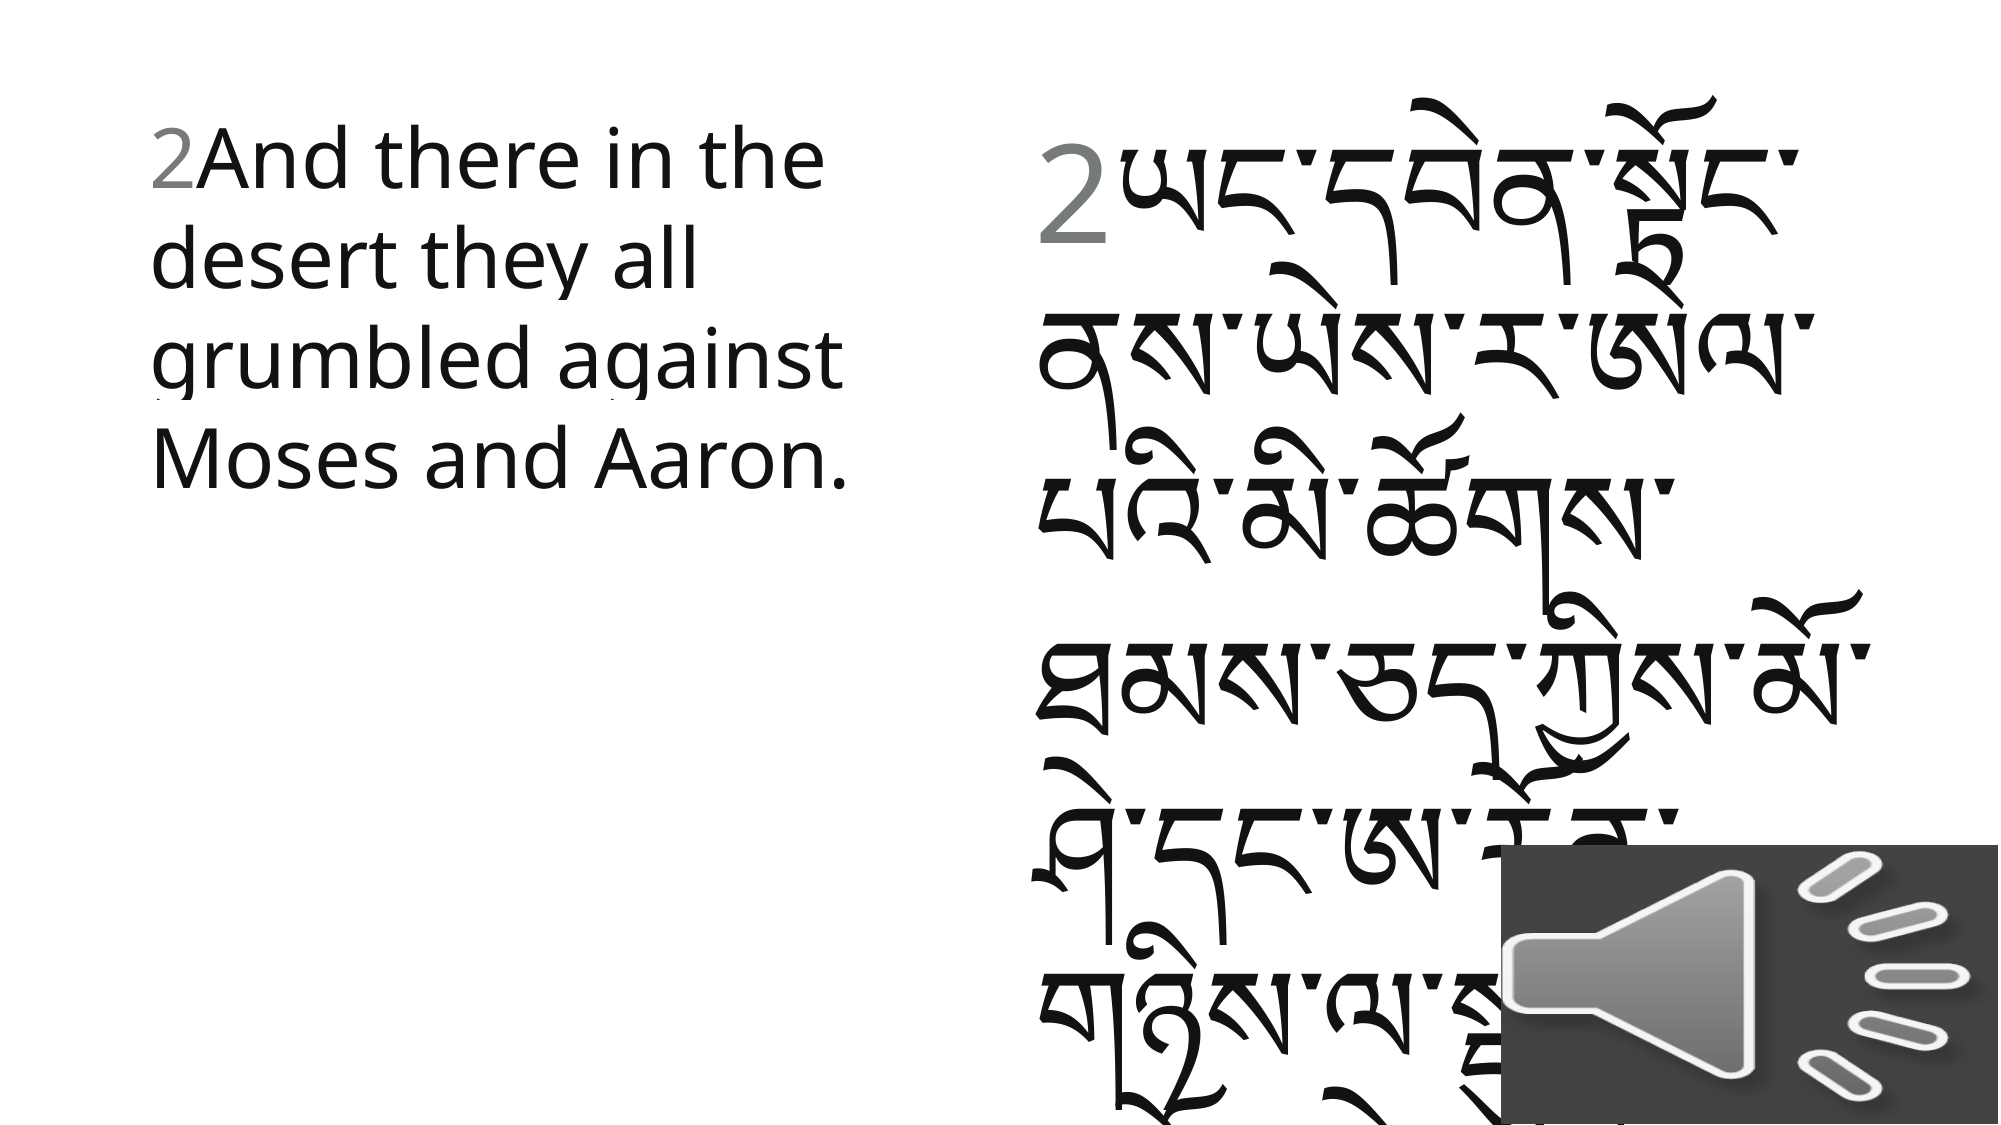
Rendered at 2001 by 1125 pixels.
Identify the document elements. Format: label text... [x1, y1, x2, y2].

text_box 2ཡང་དབེན་སྟོང་ནས་ཡེས་ར་ཨེལ་པའི་མི་ཚོགས་ཐམས་ཅད་ཀྱིས་མོ་ཤེ་དང་ཨ་རོན་གཉིས་ལ་སྡུག་ཡུས་བཏོན་ཏེ། [1019, 98, 1963, 1030]
picture [1500, 843, 2000, 1125]
text_box 2And there in the desert they all grumbled against Moses and Aaron. [134, 98, 981, 1030]
